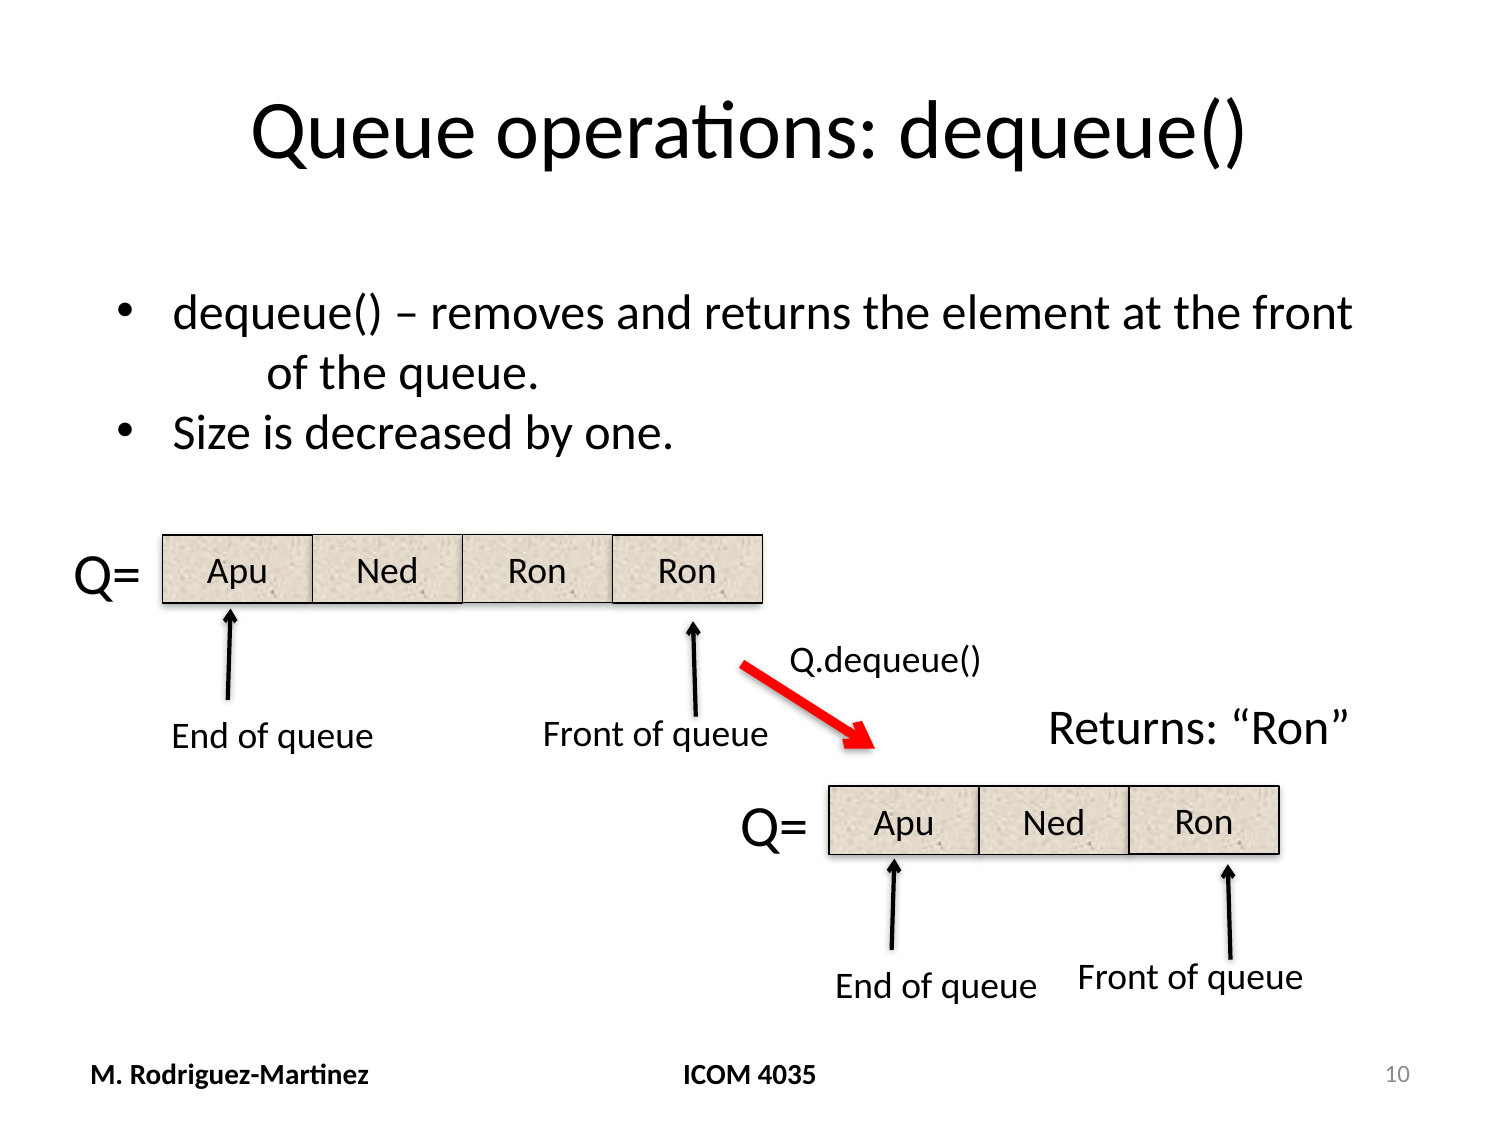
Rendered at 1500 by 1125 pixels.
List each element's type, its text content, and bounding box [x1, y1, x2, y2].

text_box Q.dequeue() [774, 627, 997, 688]
text_box Apu [828, 785, 977, 855]
text_box Front of queue [528, 701, 793, 762]
footer ICOM 4035 [512, 1042, 988, 1103]
text_box Front of queue [1062, 944, 1328, 1005]
text_box Ron [1128, 785, 1280, 855]
text_box unused [689, 701, 699, 720]
title Queue operations: dequeue() [75, 45, 1425, 206]
text_box End of queue [820, 954, 1062, 1014]
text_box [1227, 863, 1231, 960]
text_box dequeue() – removes and returns the element at the front of the queue. Size is decreased by one. [101, 272, 1369, 467]
slide_number M. Rodriguez-Martinez [75, 1042, 425, 1103]
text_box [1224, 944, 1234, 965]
text_box Ned [978, 785, 1127, 855]
slide_number 10 [1074, 1042, 1425, 1103]
text_box End of queue [156, 704, 398, 764]
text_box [891, 858, 895, 951]
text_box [692, 620, 697, 717]
text_box Q= [58, 529, 157, 614]
text_box Q= [725, 780, 824, 866]
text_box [741, 663, 876, 749]
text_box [162, 534, 763, 604]
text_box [227, 608, 231, 701]
text_box Returns: “Ron” [1033, 687, 1366, 763]
